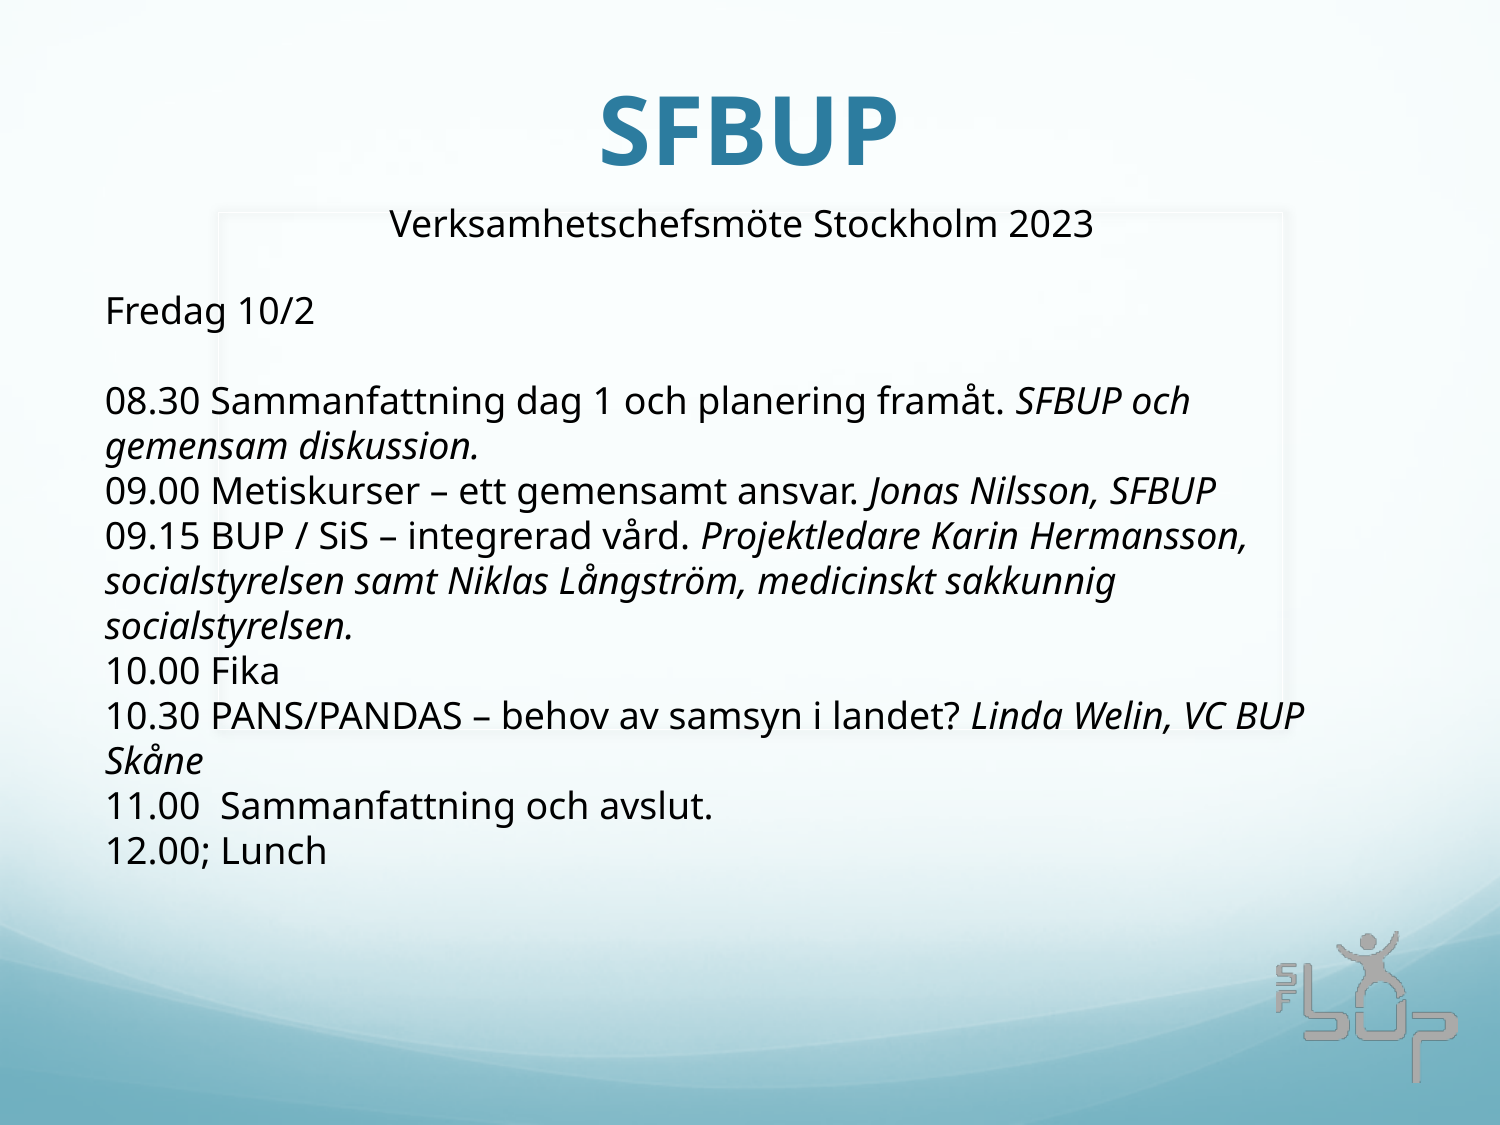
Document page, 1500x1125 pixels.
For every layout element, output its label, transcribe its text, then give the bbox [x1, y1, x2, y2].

text_box Fredag 10/2 08.30 Sammanfattning dag 1 och planering framåt. SFBUP och gemensam diskussion. 09.00 Metiskurser – ett gemensamt ansvar. Jonas Nilsson, SFBUP 09.15 BUP / SiS – integrerad vård. Projektledare Karin Hermansson, socialstyrelsen samt Niklas Långström, medicinskt sakkunnig socialstyrelsen. 10.00 Fika 10.30 PANS/PANDAS – behov av samsyn i landet? Linda Welin, VC BUP Skåne 11.00 Sammanfattning och avslut. 12.00; Lunch [90, 279, 1331, 880]
text_box Verksamhetschefsmöte Stockholm 2023 [374, 192, 1125, 252]
text_box SFBUP [90, 17, 1410, 193]
picture [1275, 930, 1458, 1083]
